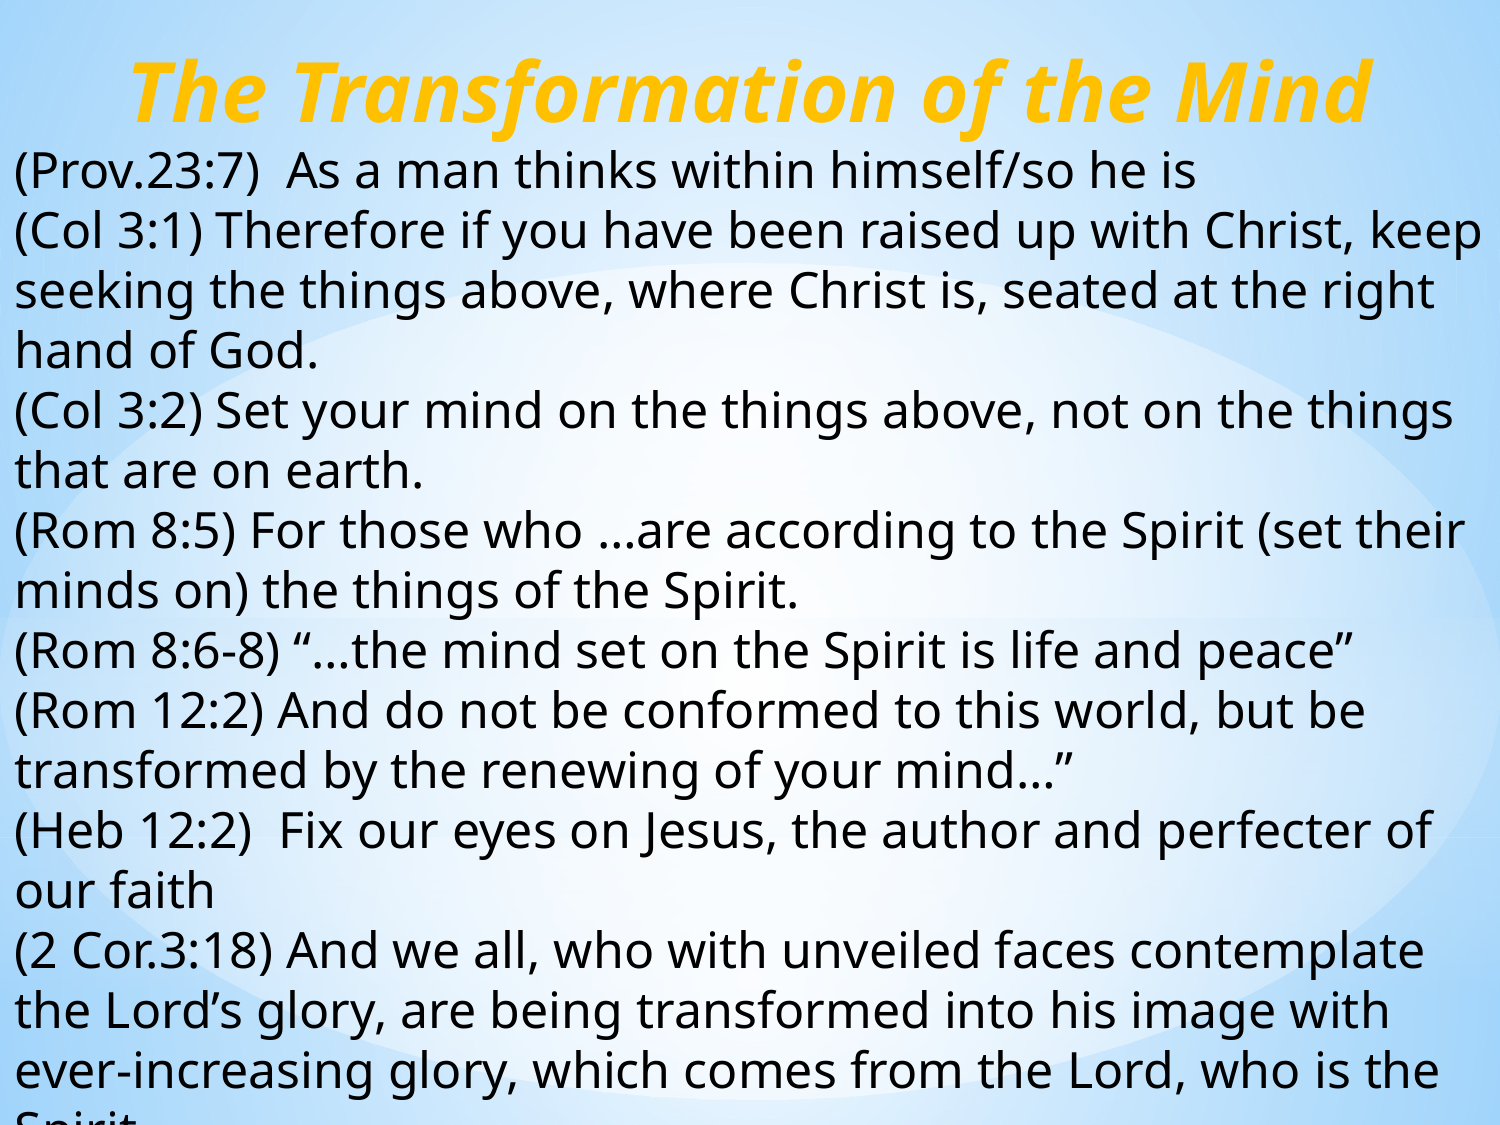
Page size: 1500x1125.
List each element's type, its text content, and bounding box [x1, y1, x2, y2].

text_box The Transformation of the Mind (Prov.23:7) As a man thinks within himself/so he is (Col 3:1) Therefore if you have been raised up with Christ, keep seeking the things above, where Christ is, seated at the right hand of God. (Col 3:2) Set your mind on the things above, not on the things that are on earth. (Rom 8:5) For those who …are according to the Spirit (set their minds on) the things of the Spirit. (Rom 8:6-8) “…the mind set on the Spirit is life and peace” (Rom 12:2) And do not be conformed to this world, but be transformed by the renewing of your mind…” (Heb 12:2) Fix our eyes on Jesus, the author and perfecter of our faith (2 Cor.3:18) And we all, who with unveiled faces contemplate the Lord’s glory, are being transformed into his image with ever-increasing glory, which comes from the Lord, who is the Spirit. [0, 0, 1500, 1125]
